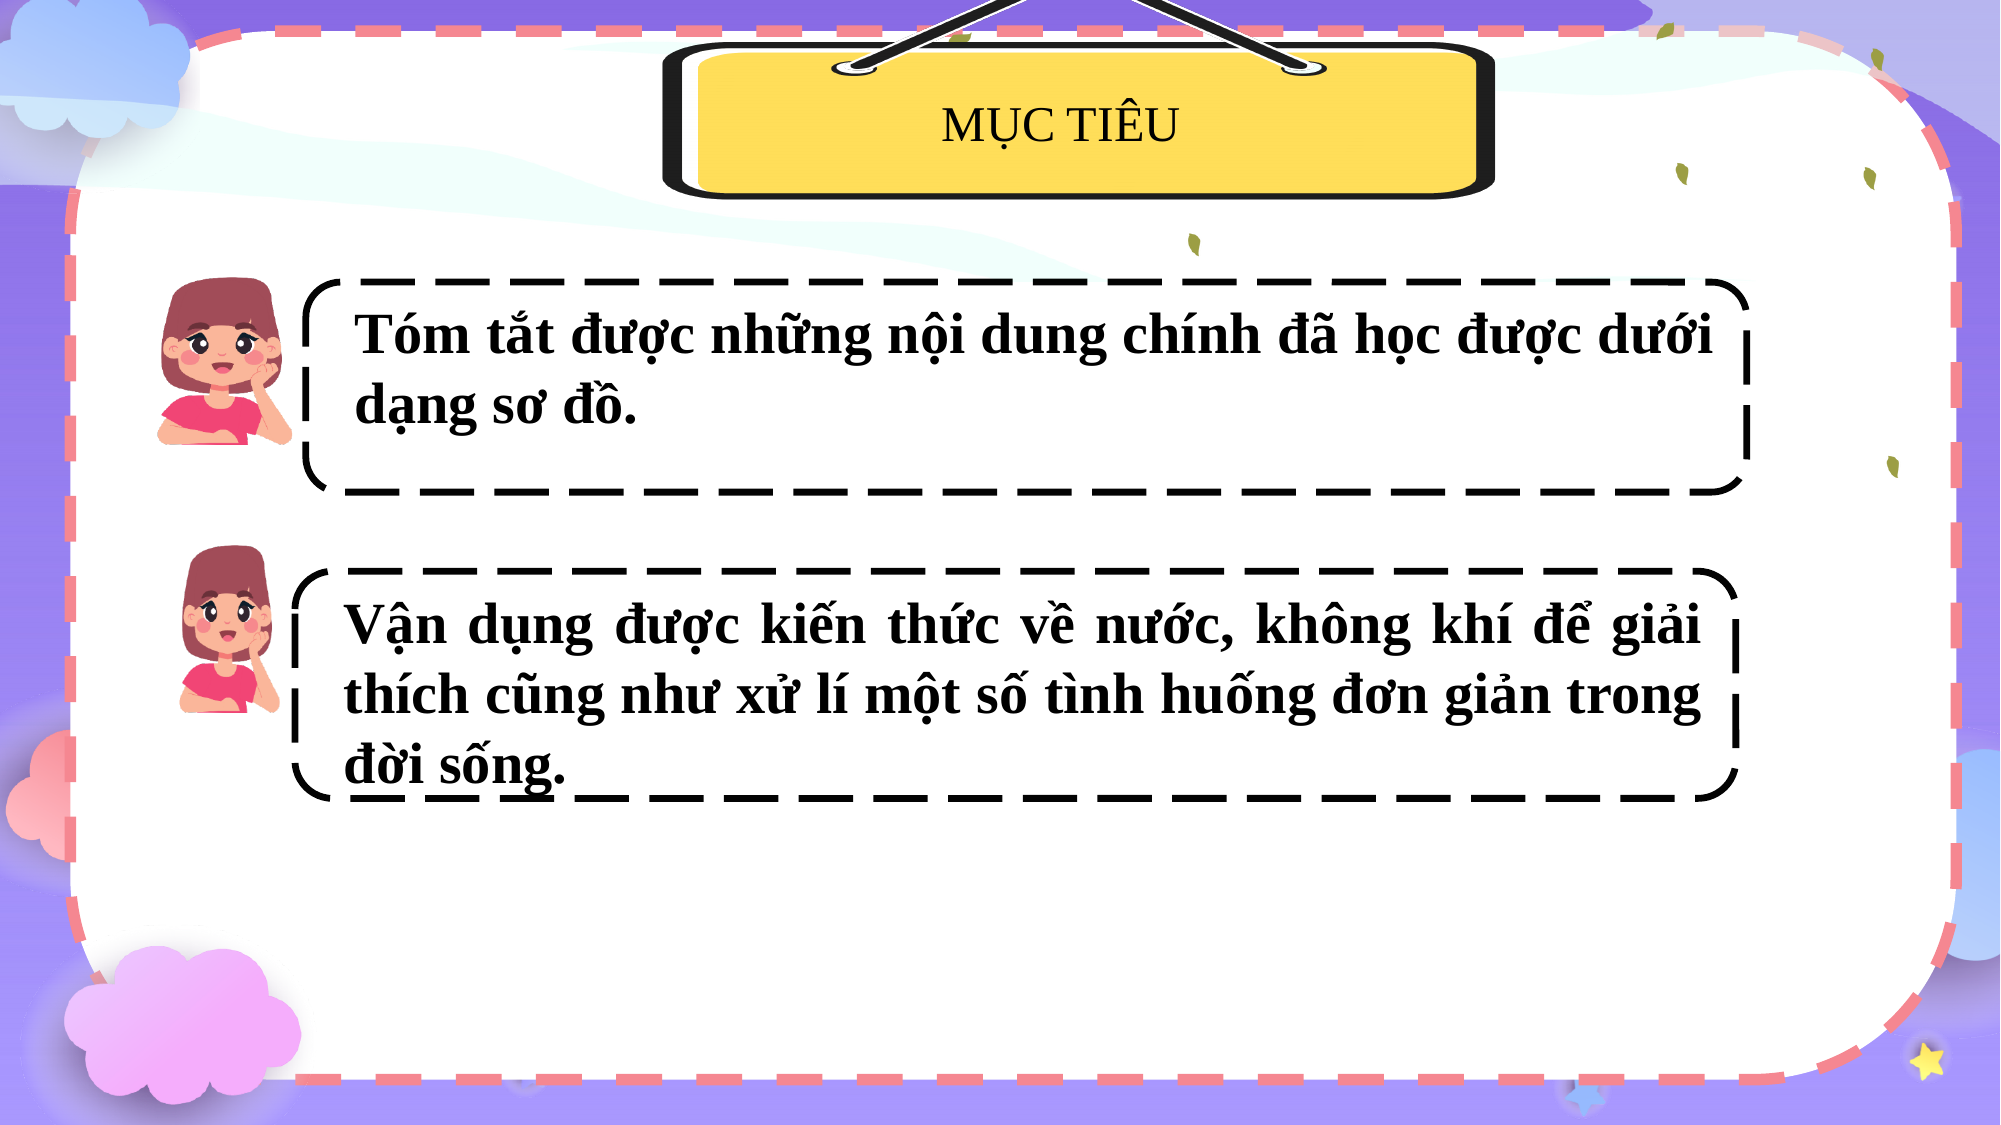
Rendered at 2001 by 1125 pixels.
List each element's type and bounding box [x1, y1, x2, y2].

text_box [113, 542, 1736, 805]
text_box [69, 274, 1747, 493]
picture [0, 0, 2001, 1125]
